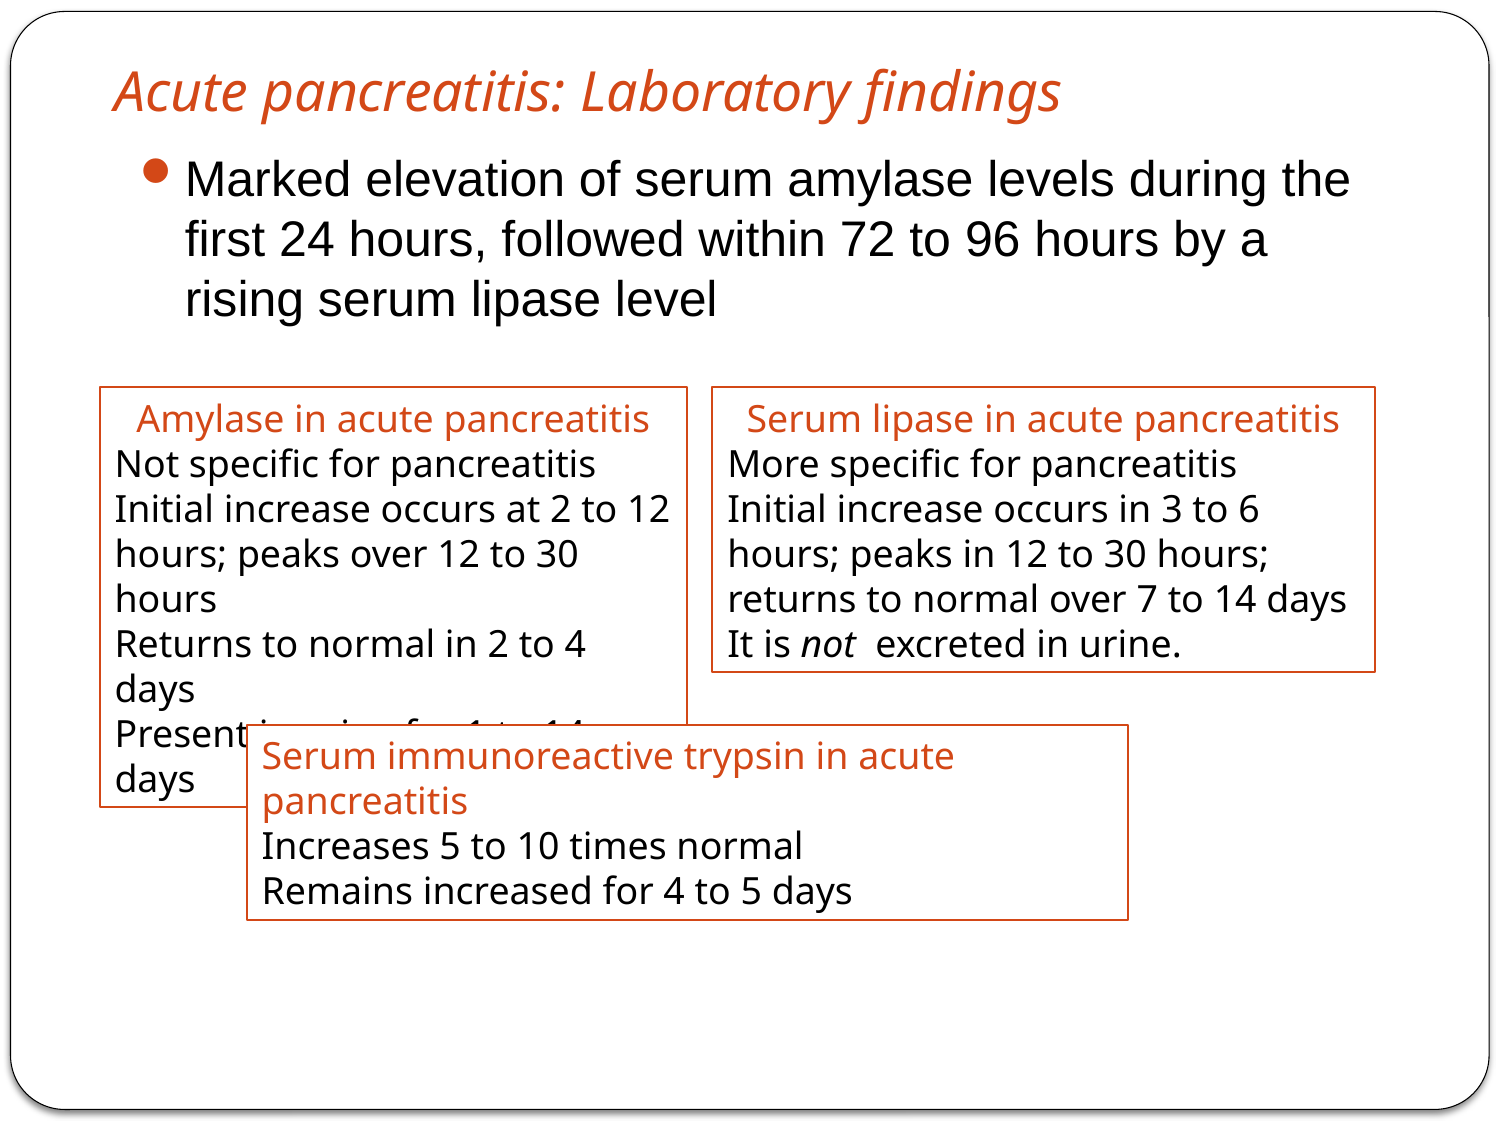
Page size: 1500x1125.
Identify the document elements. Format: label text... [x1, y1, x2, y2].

title Acute pancreatitis: Laboratory findings [99, 48, 1375, 138]
text_box Serum lipase in acute pancreatitis More specific for pancreatitis Initial increase occurs in 3 to 6 hours; peaks in 12 to 30 hours; returns to normal over 7 to 14 days It is not excreted in urine. [711, 386, 1376, 673]
list Marked elevation of serum amylase levels during the first 24 hours, followed within 72 to 96 hours by a rising serum lipase level [125, 139, 1400, 889]
text_box Serum immunoreactive trypsin in acute pancreatitis Increases 5 to 10 times normal Remains increased for 4 to 5 days [246, 724, 1129, 921]
text_box Amylase in acute pancreatitis Not specific for pancreatitis Initial increase occurs at 2 to 12 hours; peaks over 12 to 30 hours Returns to normal in 2 to 4 days Present in urine for 1 to 14 days [99, 386, 688, 808]
